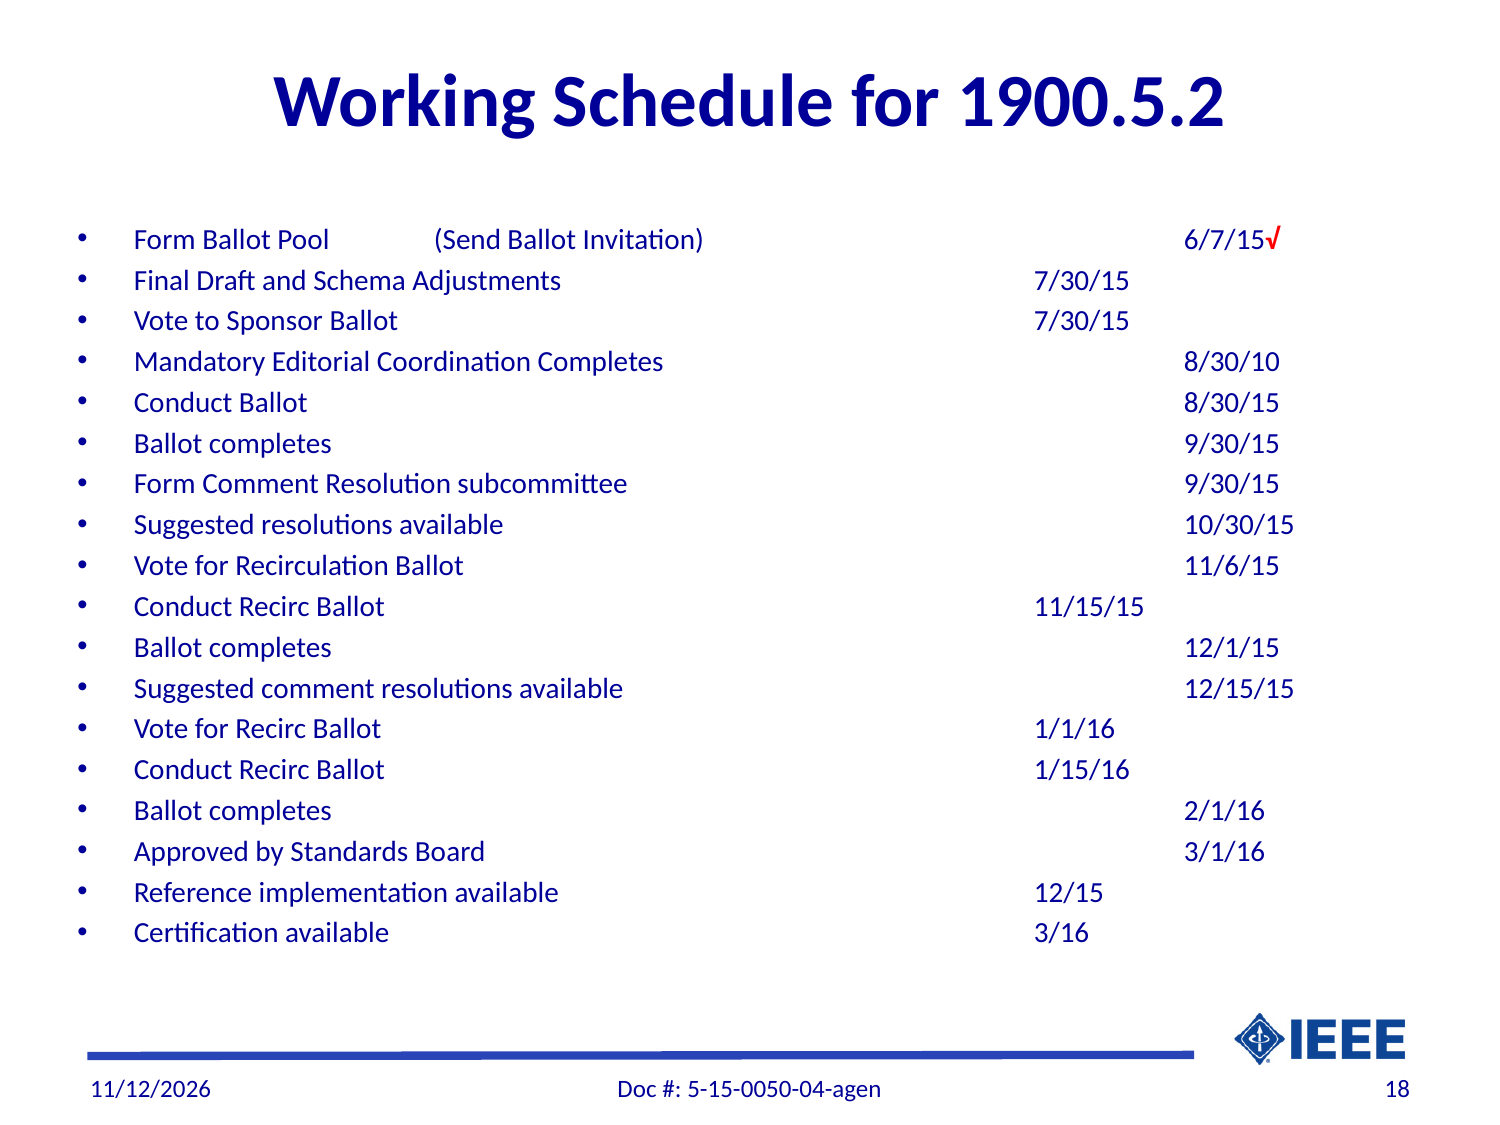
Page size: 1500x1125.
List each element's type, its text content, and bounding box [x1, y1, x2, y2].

list Form Ballot Pool (Send Ballot Invitation) 6/7/15√ Final Draft and Schema Adjustments 7/30/15 Vote to Sponsor Ballot 7/30/15 Mandatory Editorial Coordination Completes 8/30/10 Conduct Ballot 8/30/15 Ballot completes 9/30/15 Form Comment Resolution subcommittee 9/30/15 Suggested resolutions available 10/30/15 Vote for Recirculation Ballot 11/6/15 Conduct Recirc Ballot 11/15/15 Ballot completes 12/1/15 Suggested comment resolutions available 12/15/15 Vote for Recirc Ballot 1/1/16 Conduct Recirc Ballot 1/15/16 Ballot completes 2/1/16 Approved by Standards Board 3/1/16 Reference implementation available 12/15 Certification available 3/16 [62, 212, 1413, 955]
slide_number 18 [1074, 1057, 1425, 1118]
title Working Schedule for 1900.5.2 [75, 2, 1425, 191]
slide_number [75, 1057, 425, 1118]
picture [1231, 1011, 1406, 1057]
footer Doc #: 5-15-0050-04-agen [512, 1057, 988, 1118]
